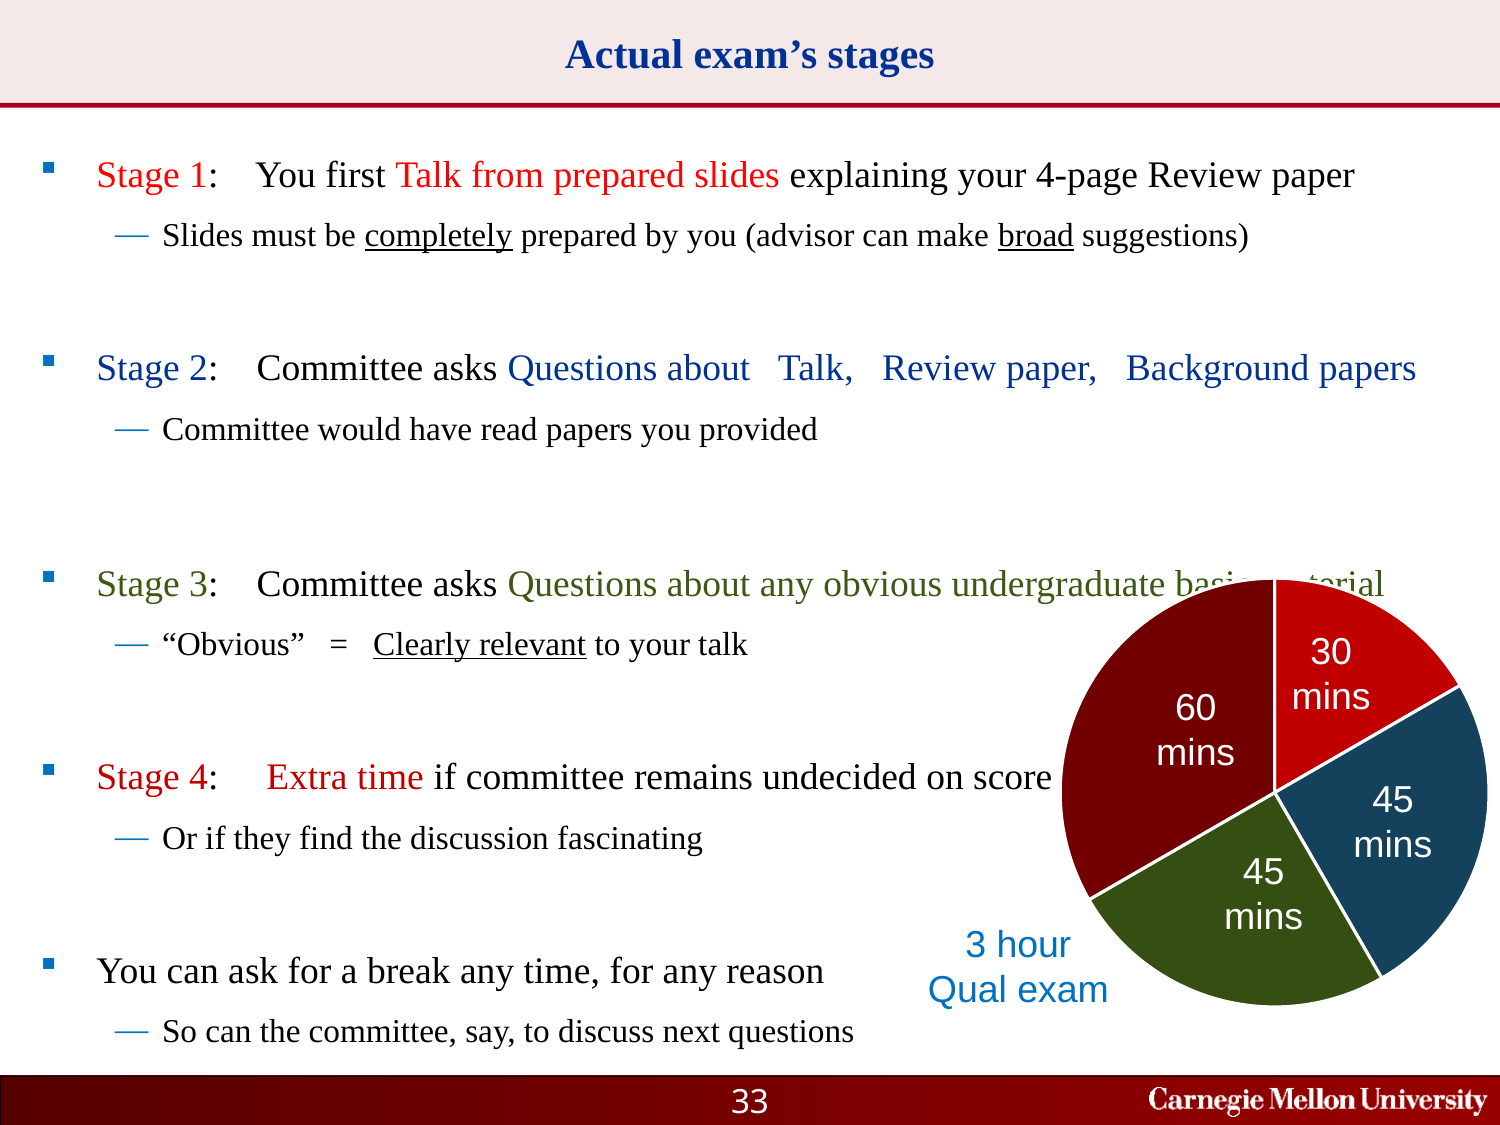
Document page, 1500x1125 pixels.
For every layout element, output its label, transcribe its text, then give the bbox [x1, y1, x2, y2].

chart [992, 568, 1500, 1017]
title Actual exam’s stages [0, 0, 1500, 104]
picture [1149, 1087, 1488, 1117]
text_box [911, 592, 987, 1019]
list Stage 1: You first Talk from prepared slides explaining your 4-page Review paper Slides must be completely prepared by you (advisor can make broad suggestions) Stage 2: Committee asks Questions about Talk, Review paper, Background papers Committee would have read papers you provided Stage 3: Committee asks Questions about any obvious undergraduate basic material “Obvious” = Clearly relevant to your talk Stage 4: Extra time if committee remains undecided on score Or if they find the discussion fascinating You can ask for a break any time, for any reason So can the committee, say, to discuss next questions [25, 119, 1470, 1020]
